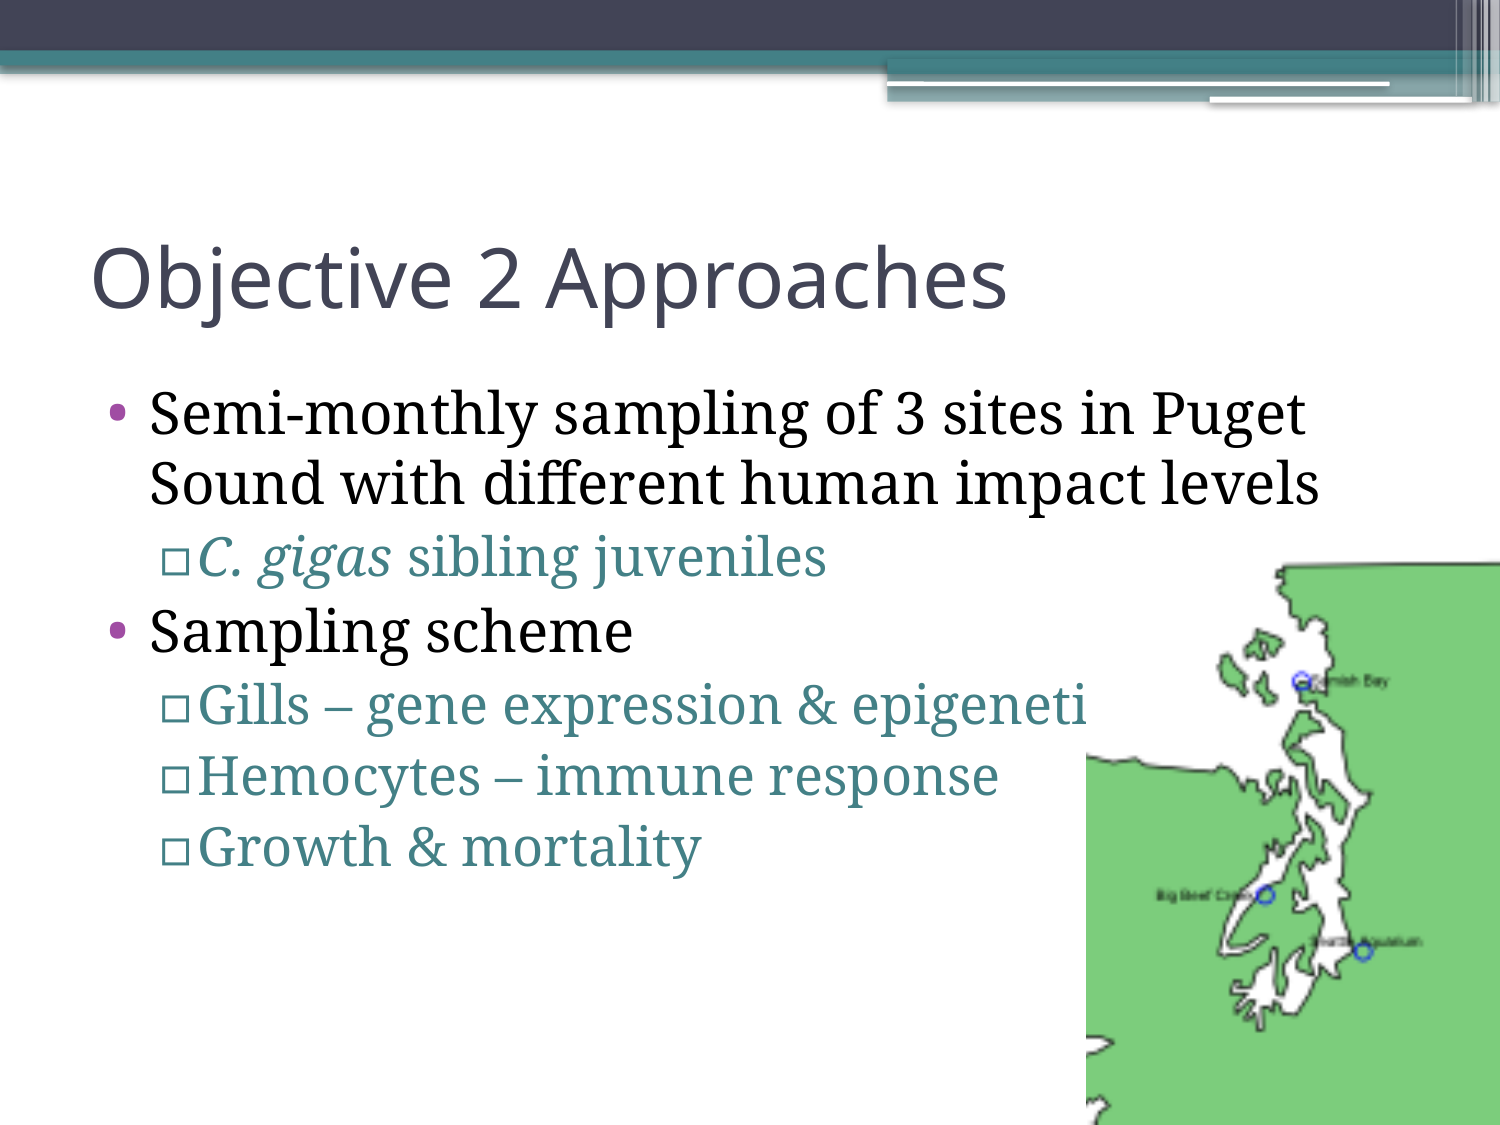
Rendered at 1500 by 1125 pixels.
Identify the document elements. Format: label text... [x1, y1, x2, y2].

title Objective 2 Approaches [75, 187, 1425, 363]
picture [1086, 511, 1500, 1125]
list Semi-monthly sampling of 3 sites in Puget Sound with different human impact levels C. gigas sibling juveniles Sampling scheme Gills – gene expression & epigenetics Hemocytes – immune response Growth & mortality [75, 368, 1425, 1079]
